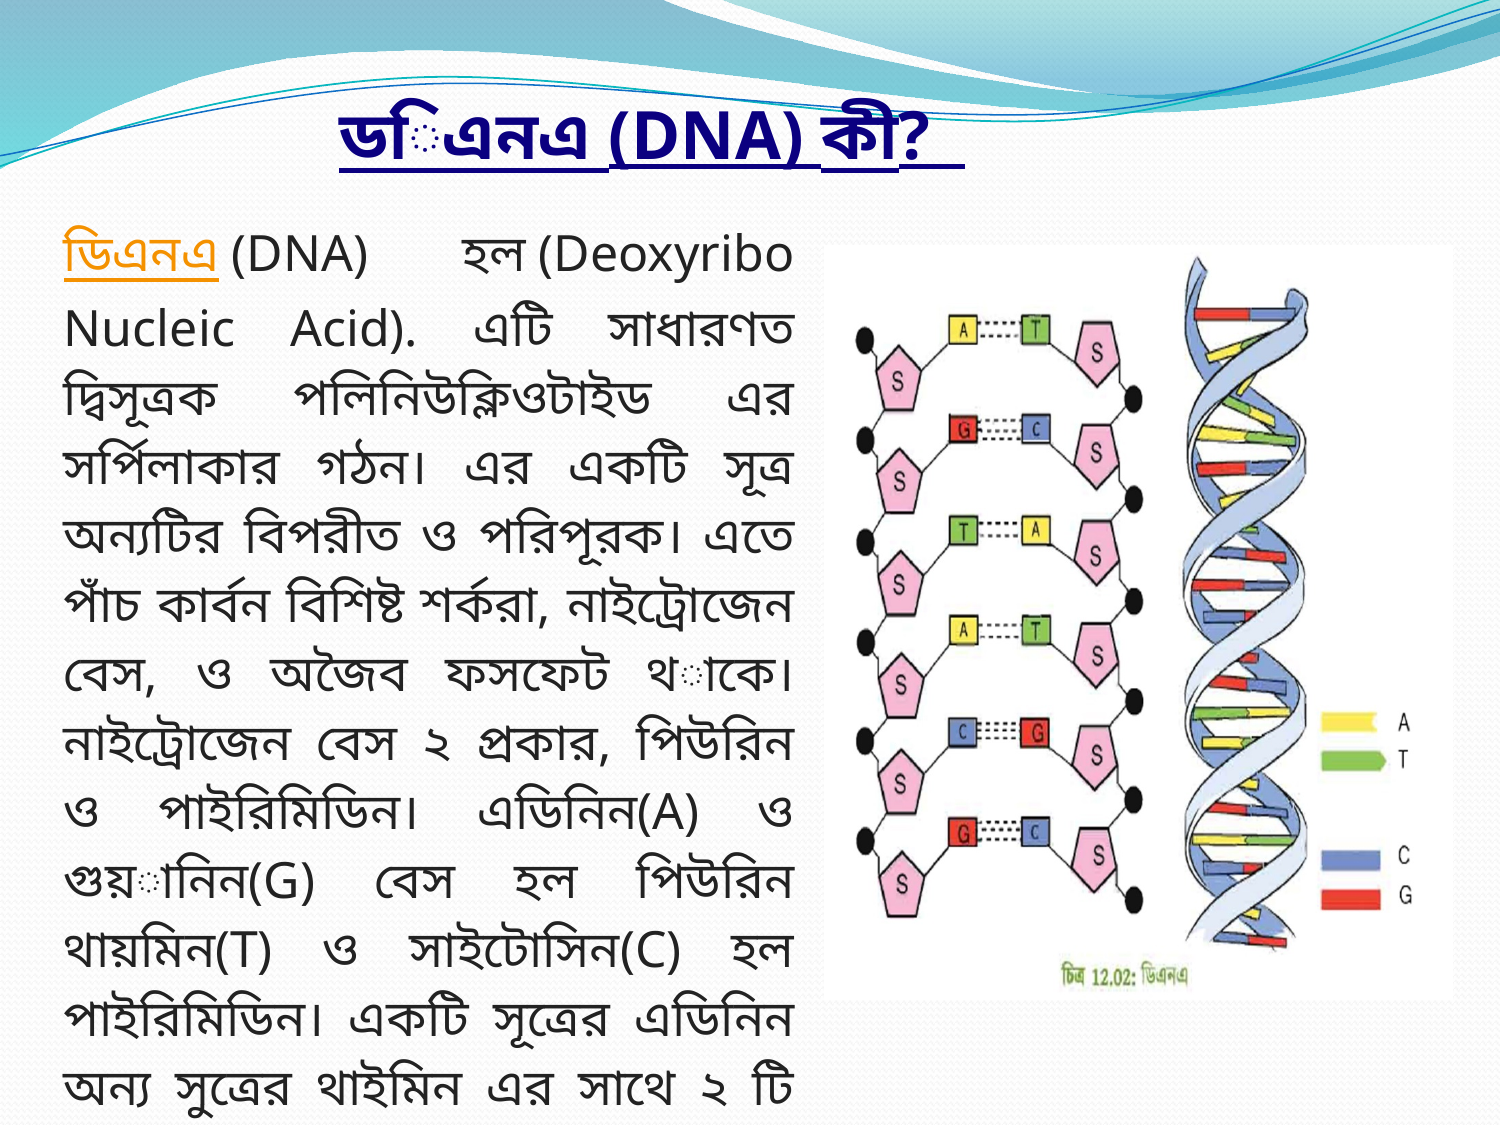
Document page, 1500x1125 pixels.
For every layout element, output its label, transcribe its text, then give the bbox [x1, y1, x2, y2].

picture [824, 245, 1453, 1000]
text_box ডিএনএ (DNA) কী? [324, 85, 980, 180]
text_box ডিএনএ (DNA) হল (Deoxyribo Nucleic Acid). এটি সাধারণত দ্বিসূত্রক পলিনিউক্লিওটাইড এর সর্পিলাকার গঠন। এর একটি সূত্র অন্যটির বিপরীত ও পরিপূরক। এতে পাঁচ কার্বন বিশিষ্ট শর্করা, নাইট্রোজেন বেস, ও অজৈব ফসফেট থাকে। নাইট্রোজেন বেস ২ প্রকার, পিউরিন ও পাইরিমিডিন। এডিনিন(A) ও গুয়ানিন(G) বেস হল পিউরিন থায়মিন(T) ও সাইটোসিন(C) হল পাইরিমিডিন। একটি সূত্রের এডিনিন অন্য সুত্রের থাইমিন এর সাথে ২ টি হাইড্রোজেন বন্ড দ্বারা যুক্ত এবং একটি সূত্রের গুয়ানিন অন্য সূত্রের সাইটোসিনের সাথে ৩ টি হাইড্রোজেন বন্ড দ্বারা যুক্ত। ১৯৫৩ সালে ওয়াটসন ও ক্রিক সর্বপ্রথম ডি.এন.এ (DNA) এর দ্বি সূত্রক কাঠামো এর বর্ণনা দেন। হেলিক্সের প্রতিটি পূর্ণ ঘূর্ণন ৩.৪ nm (৩৪Å) [49, 204, 810, 1125]
